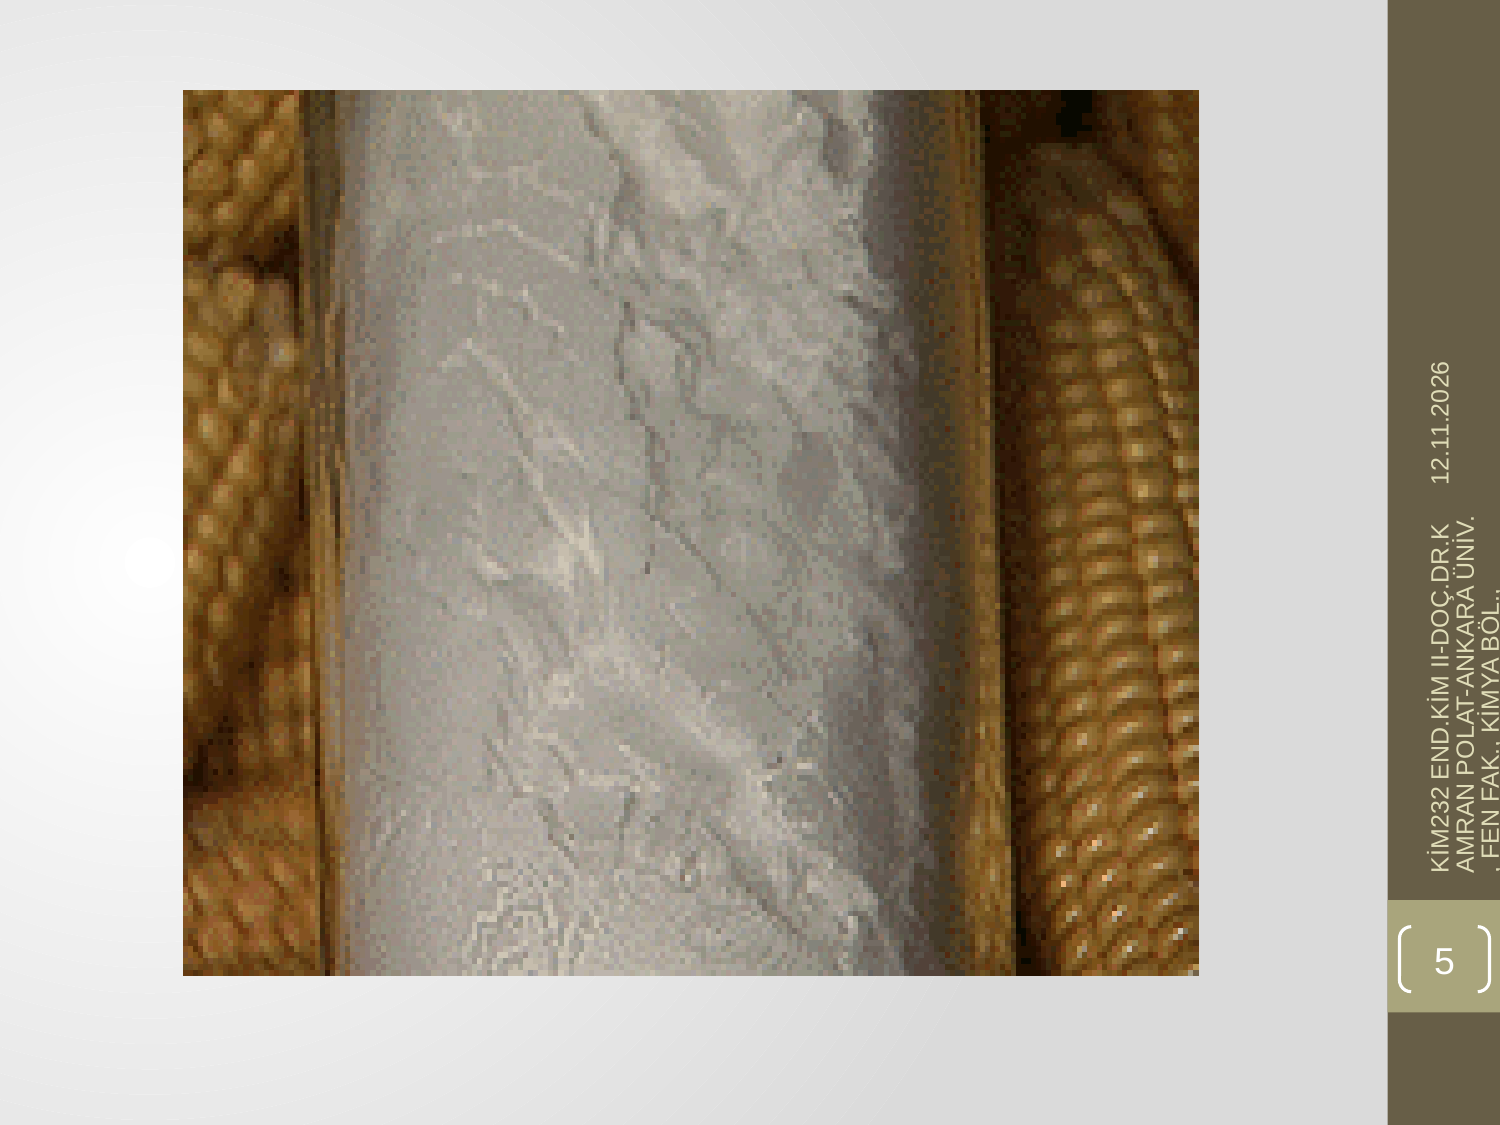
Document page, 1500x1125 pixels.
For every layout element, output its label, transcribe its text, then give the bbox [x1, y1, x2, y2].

footer KİM232 END.KİM II-DOÇ.DR.KAMRAN POLAT-ANKARA ÜNİV., FEN FAK., KİMYA BÖL., [1408, 500, 1469, 889]
slide_number 5 [1397, 925, 1492, 994]
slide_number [1408, 100, 1469, 500]
picture [182, 89, 1200, 977]
